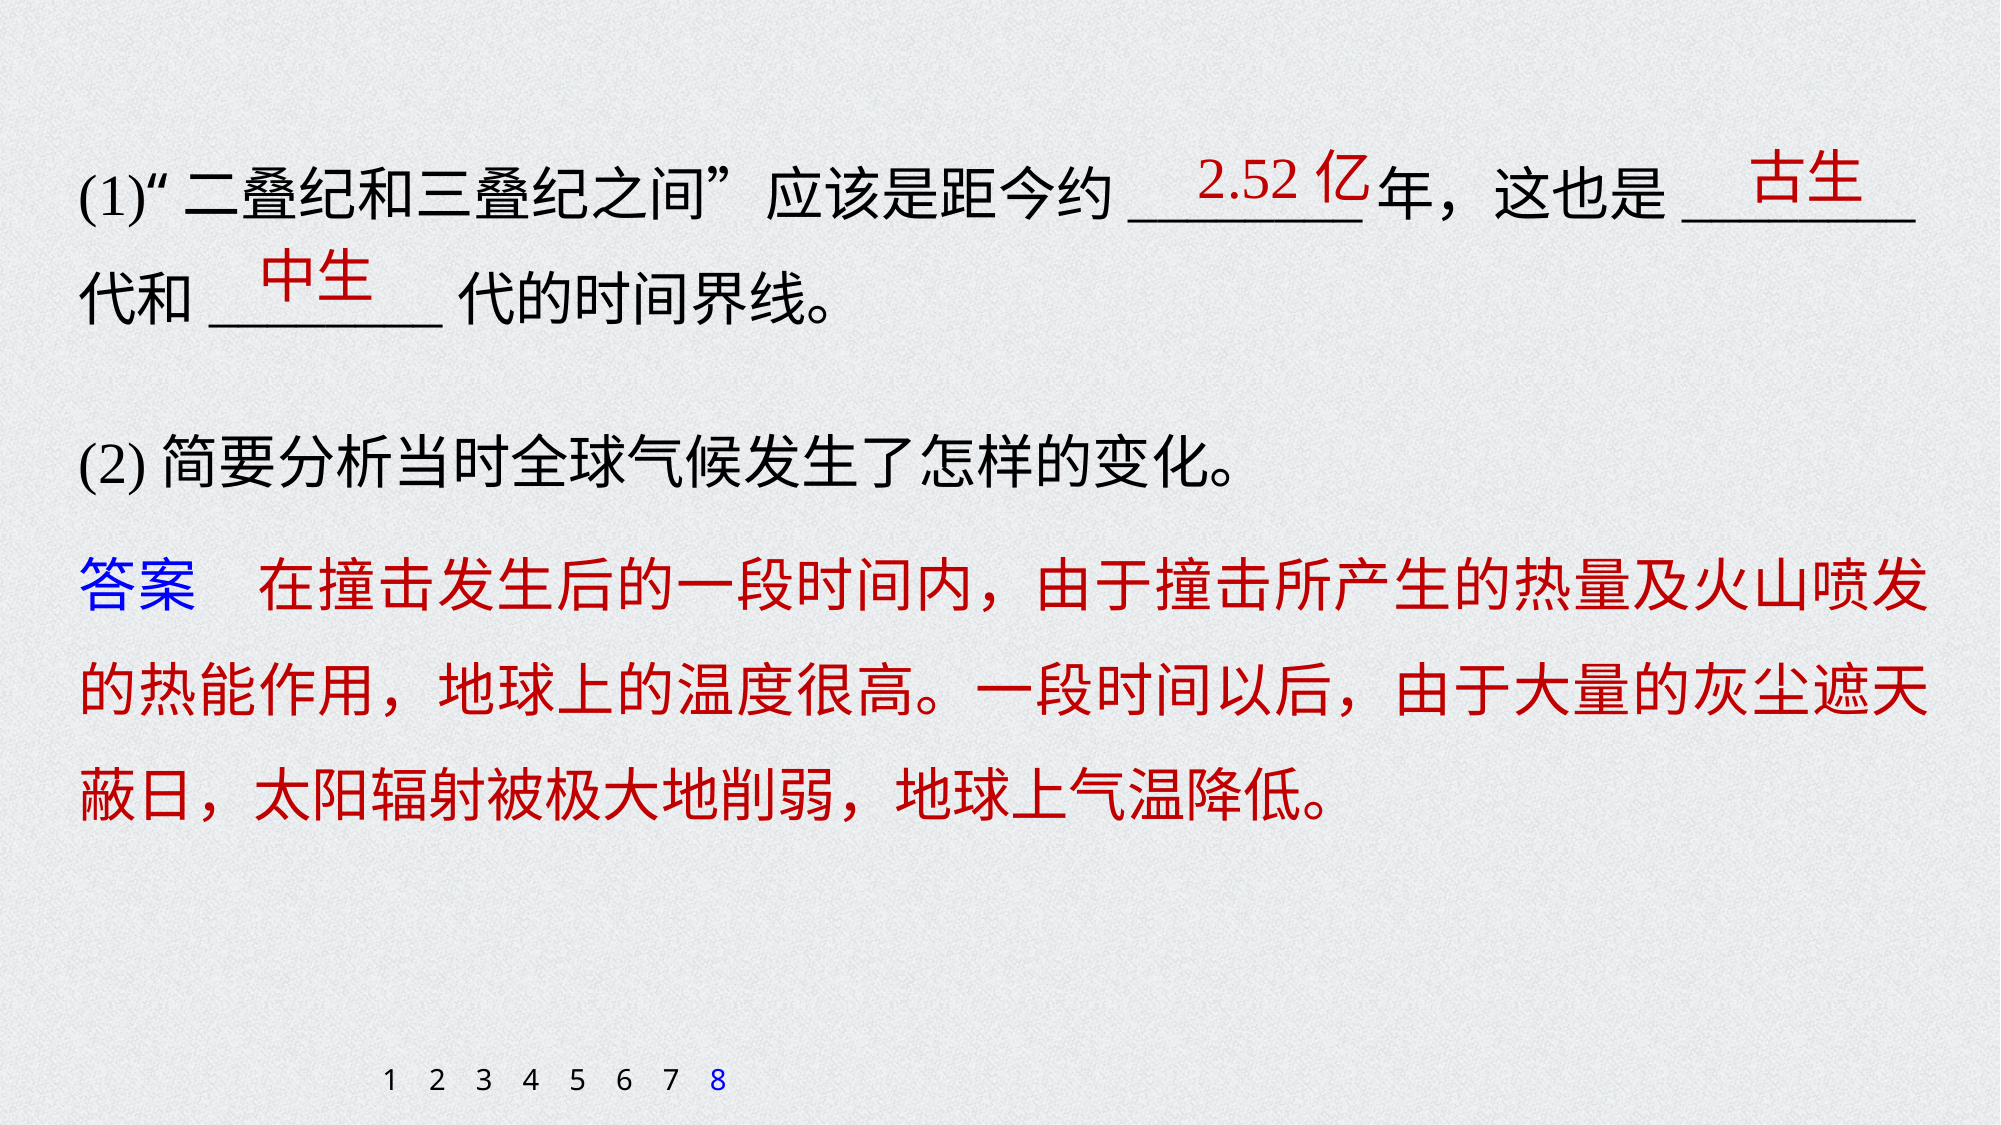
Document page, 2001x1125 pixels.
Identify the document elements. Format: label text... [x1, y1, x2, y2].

text_box 2.52亿 [1183, 132, 1388, 218]
text_box 8 [698, 1052, 739, 1106]
picture [0, 0, 2000, 1125]
text_box 3 [464, 1052, 505, 1106]
text_box 4 [510, 1052, 552, 1106]
text_box 1 [370, 1052, 411, 1106]
text_box 中生 [243, 231, 390, 317]
text_box 6 [604, 1052, 645, 1106]
text_box (1)“二叠纪和三叠纪之间”应该是距今约________年，这也是________代和________代的时间界线。 [63, 114, 1945, 340]
text_box (2)简要分析当时全球气候发生了怎样的变化。 [63, 382, 1945, 503]
text_box 5 [557, 1052, 598, 1106]
text_box 古生 [1733, 132, 1880, 218]
text_box 7 [651, 1052, 692, 1106]
text_box 答案 在撞击发生后的一段时间内，由于撞击所产生的热量及火山喷发的热能作用，地球上的温度很高。一段时间以后，由于大量的灰尘遮天蔽日，太阳辐射被极大地削弱，地球上气温降低。 [63, 505, 1945, 836]
text_box 2 [417, 1052, 458, 1106]
